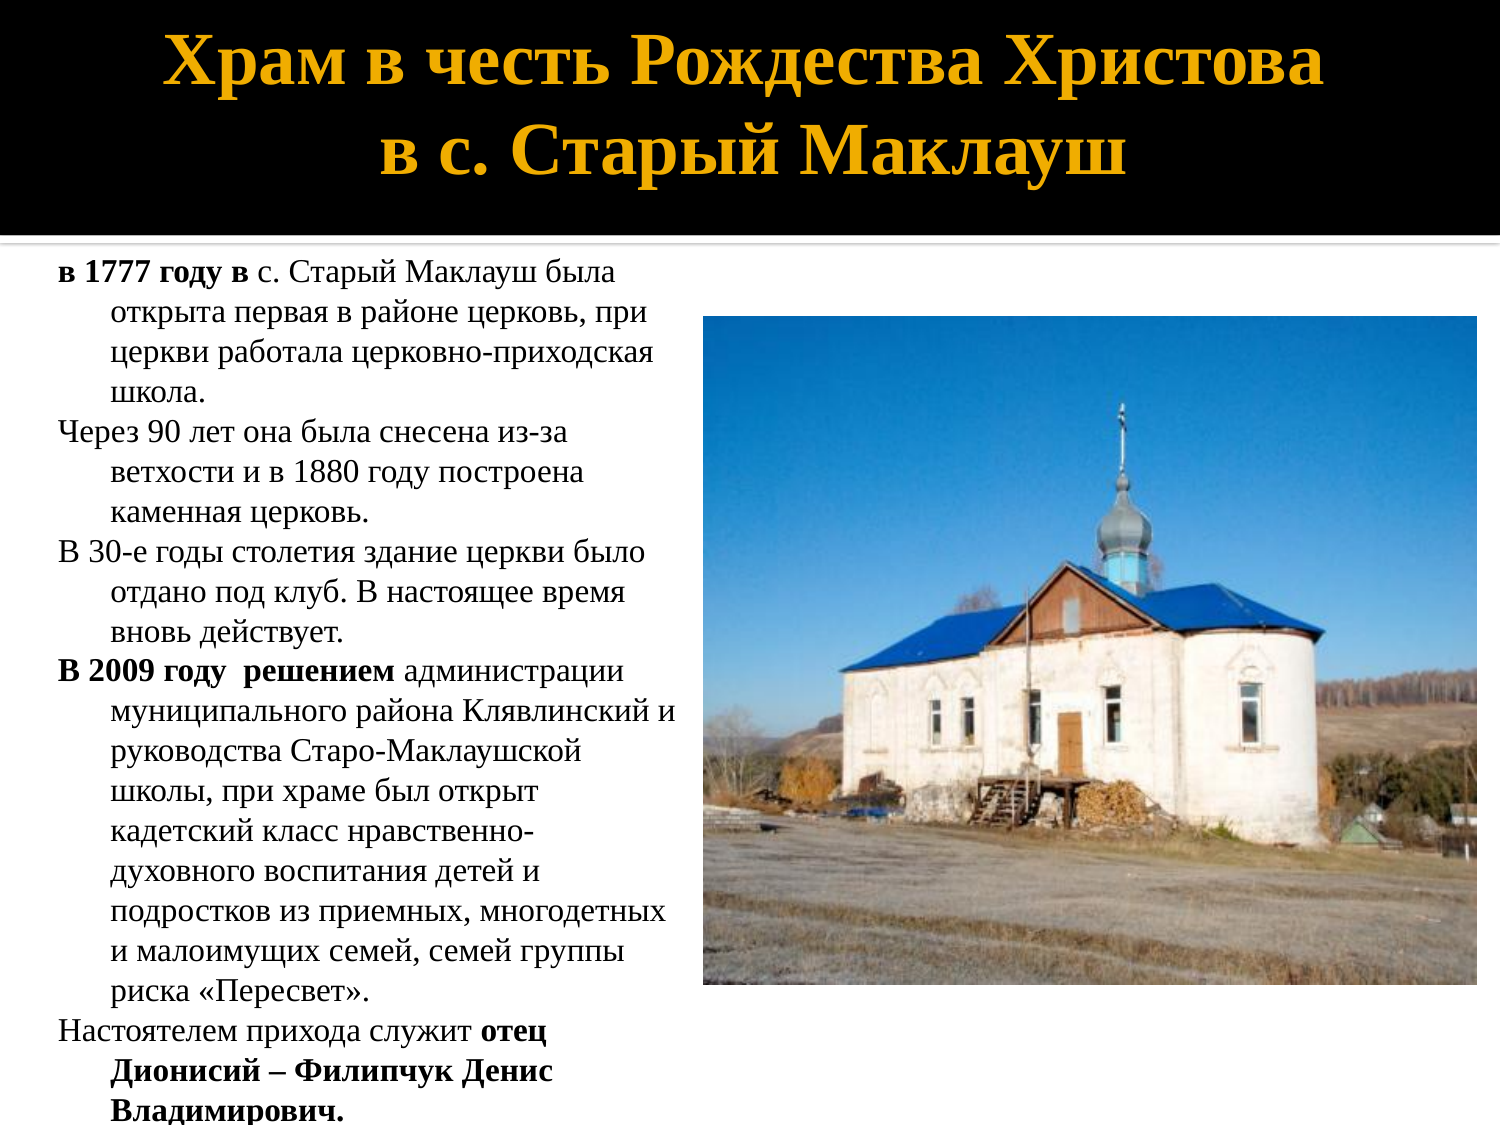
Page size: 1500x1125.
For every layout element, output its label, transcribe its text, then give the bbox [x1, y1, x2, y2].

list в 1777 году в с. Старый Маклауш была открыта первая в районе церковь, при церкви работала церковно-приходская школа. Через 90 лет она была снесена из-за ветхости и в 1880 году построена каменная церковь. В 30-е годы столетия здание церкви было отдано под клуб. В настоящее время вновь действует. В 2009 году решением администрации муниципального района Клявлинский и руководства Старо-Маклаушской школы, при храме был открыт кадетский класс нравственно-духовного воспитания детей и подростков из приемных, многодетных и малоимущих семей, семей группы риска «Пересвет». Настоятелем прихода служит отец Дионисий – Филипчук Денис Владимирович. [23, 234, 692, 1125]
title Храм в честь Рождества Христова в с. Старый Маклауш [75, 0, 1425, 200]
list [703, 316, 1477, 985]
